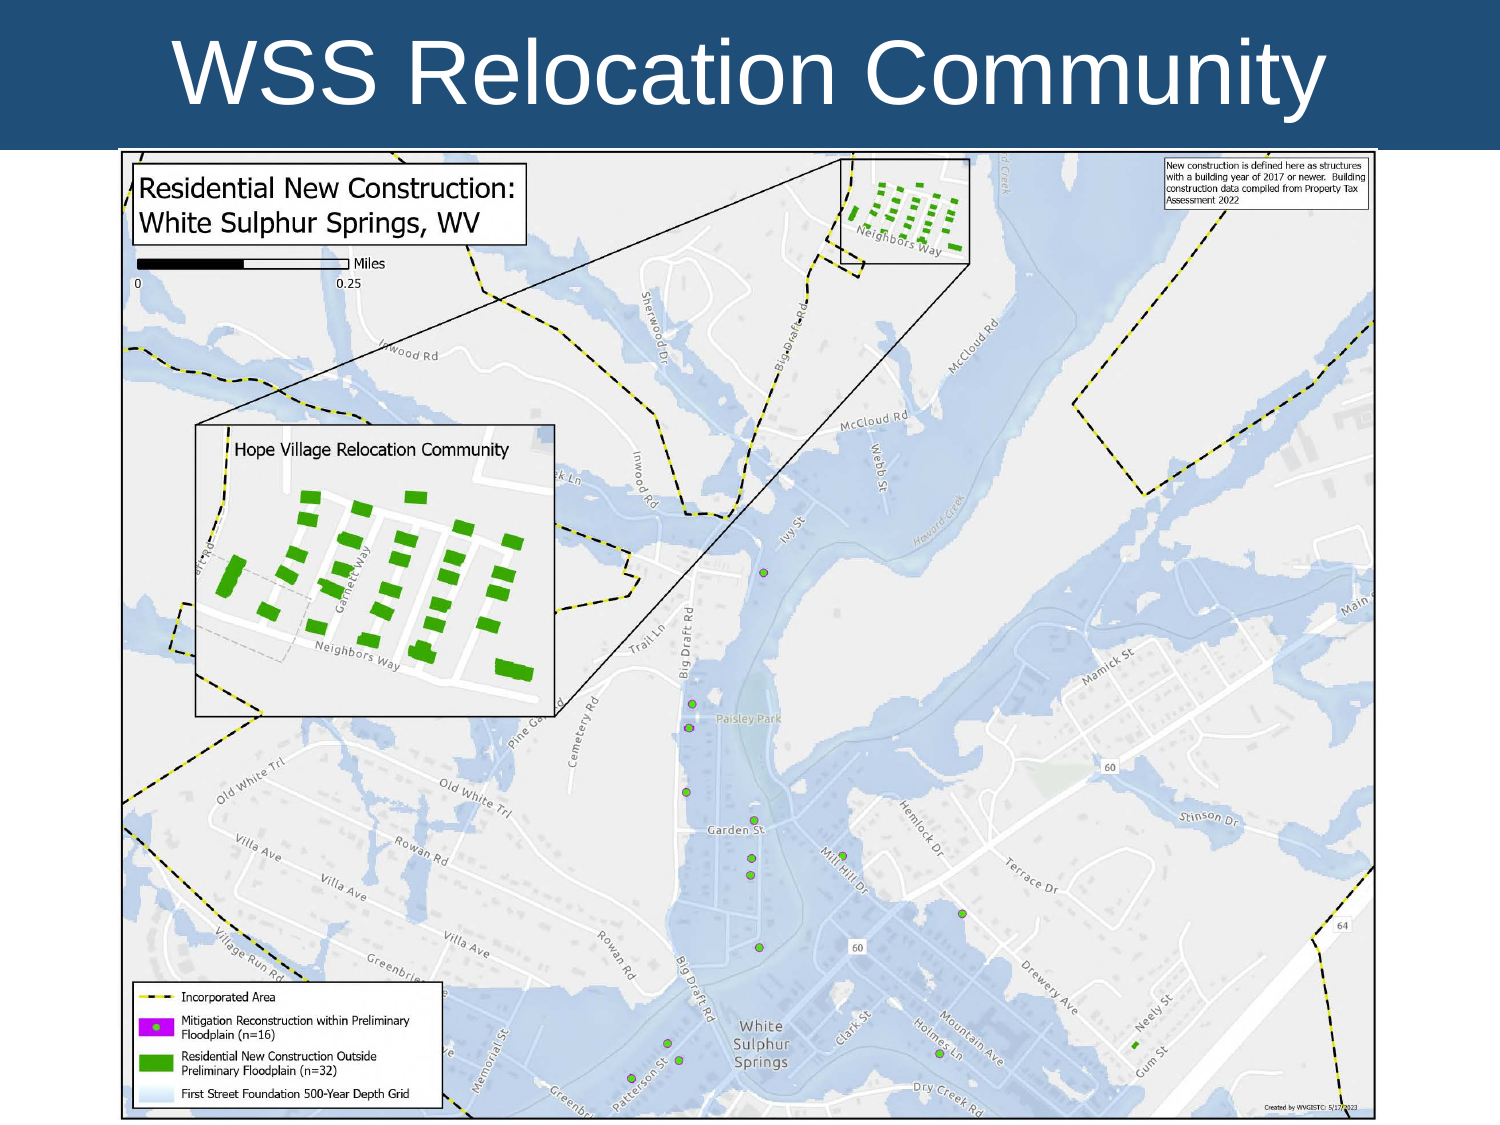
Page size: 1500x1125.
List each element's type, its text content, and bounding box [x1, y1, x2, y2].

picture [118, 148, 1378, 1122]
text_box WSS Relocation Community [0, 0, 1500, 150]
